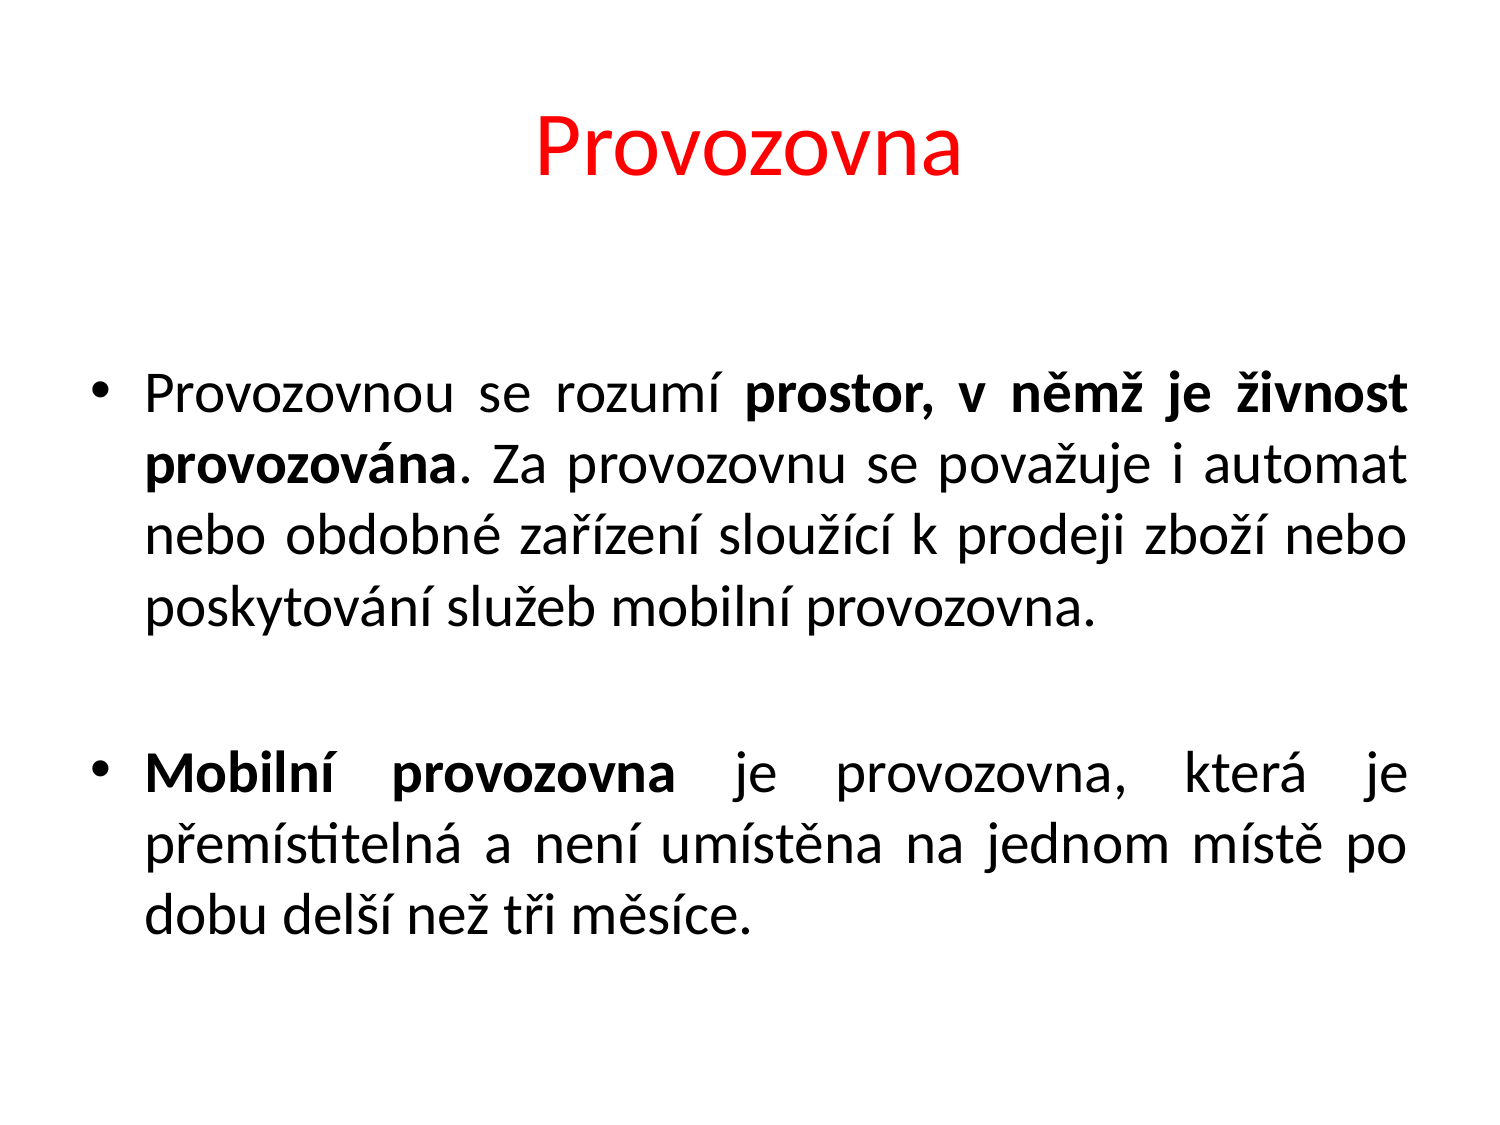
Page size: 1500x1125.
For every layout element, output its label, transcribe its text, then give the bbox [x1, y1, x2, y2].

list Provozovnou se rozumí prostor, v němž je živnost provozována. Za provozovnu se považuje i automat nebo obdobné zařízení sloužící k prodeji zboží nebo poskytování služeb mobilní provozovna. Mobilní provozovna je provozovna, která je přemístitelná a není umístěna na jednom místě po dobu delší než tři měsíce. [75, 262, 1425, 1005]
title Provozovna [75, 45, 1425, 233]
